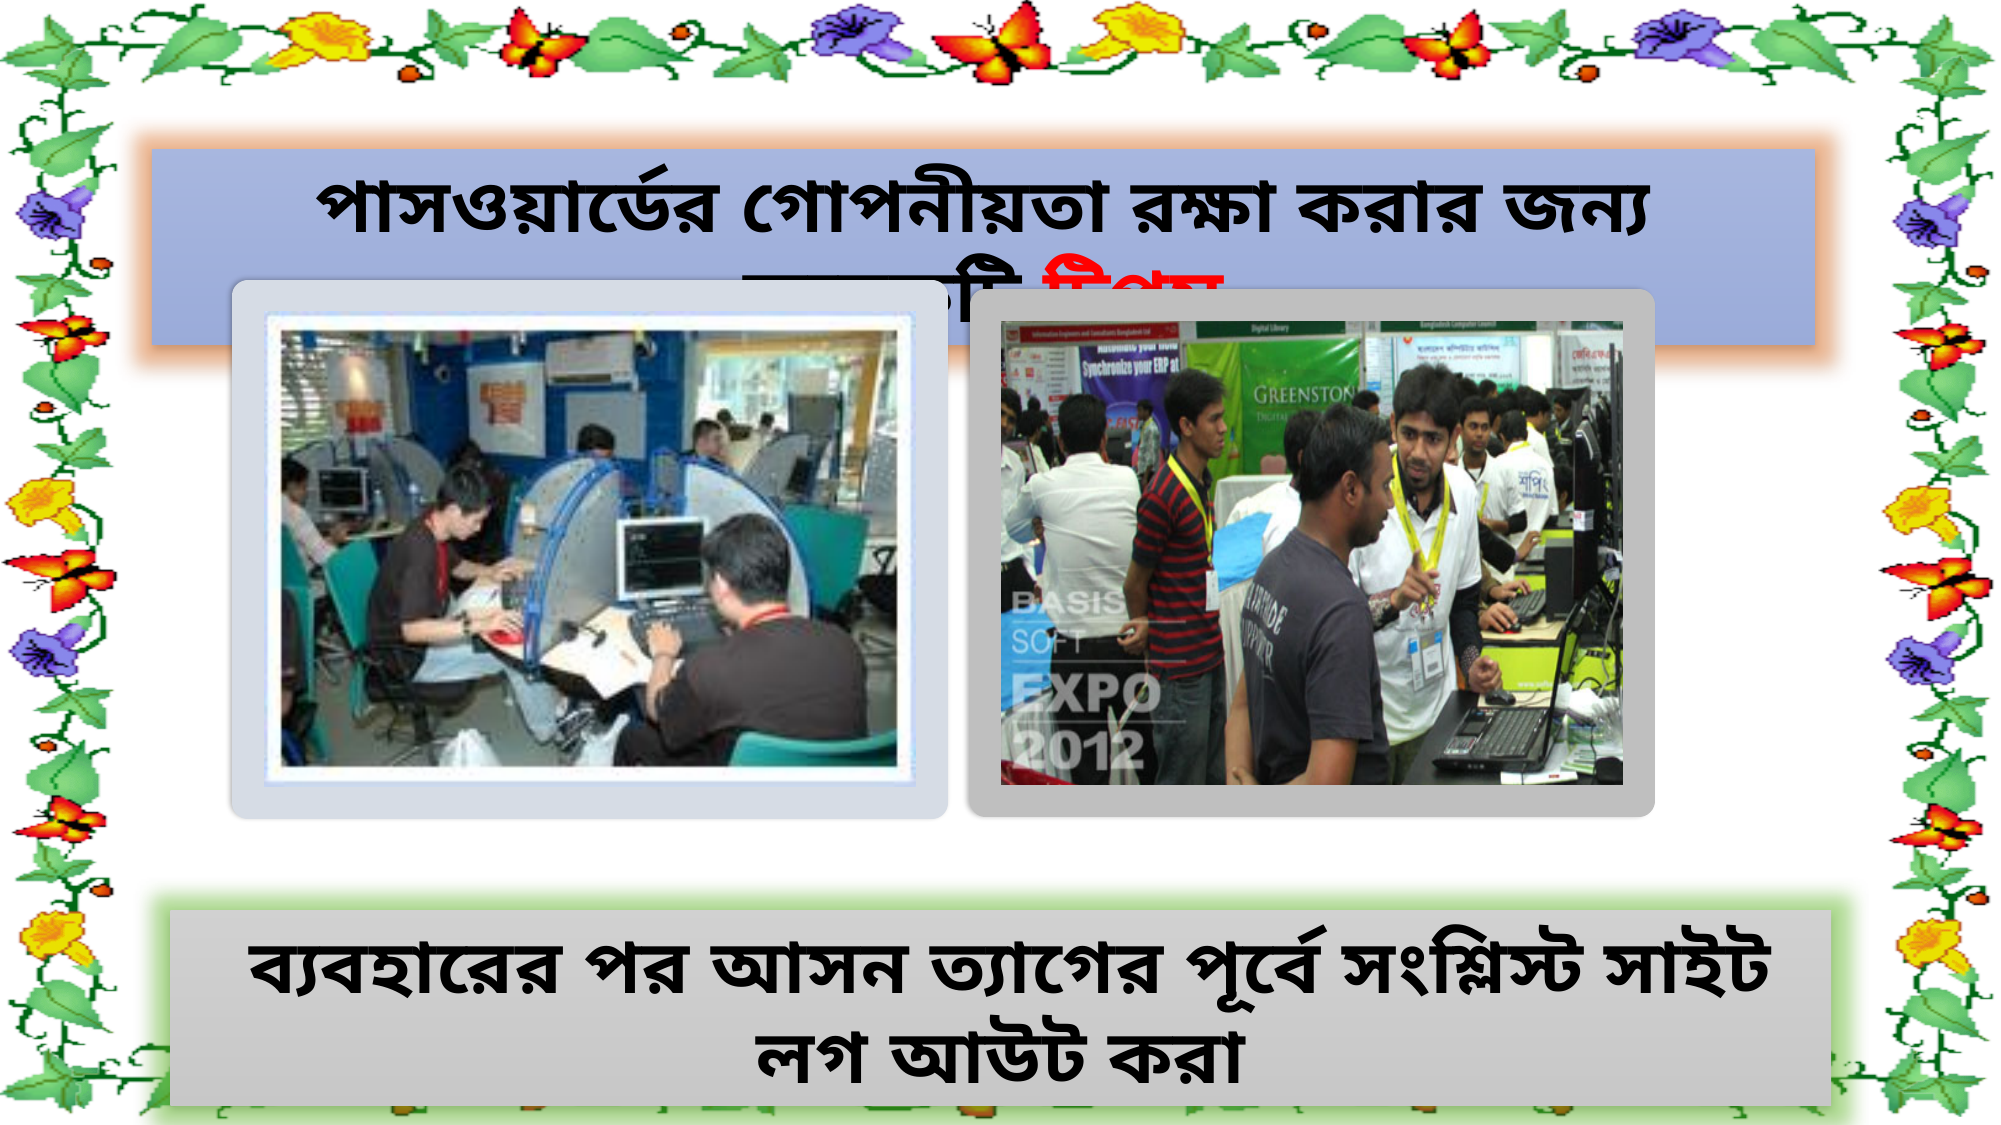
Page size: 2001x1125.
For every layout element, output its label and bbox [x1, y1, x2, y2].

picture [1000, 320, 1624, 786]
picture [263, 311, 917, 788]
text_box [0, 0, 2000, 1125]
